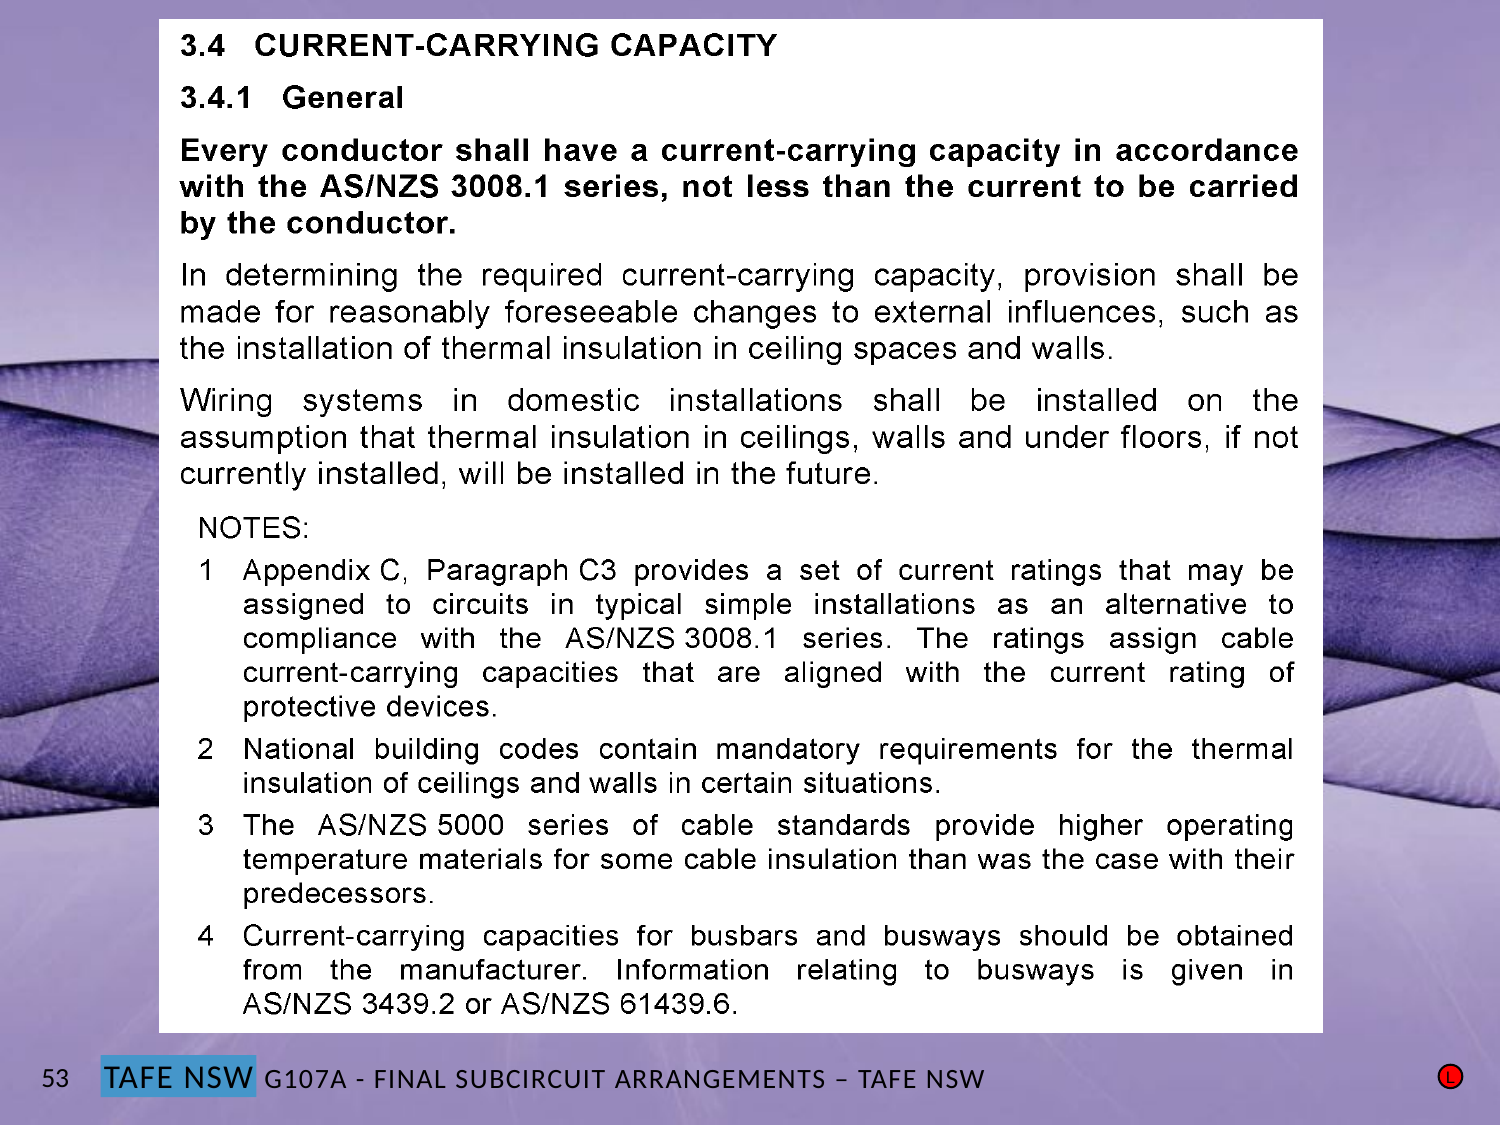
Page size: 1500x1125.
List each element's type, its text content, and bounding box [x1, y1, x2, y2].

picture [0, 0, 1500, 1125]
slide_number 53 [41, 1058, 116, 1094]
text_box L [1438, 1064, 1463, 1089]
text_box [159, 18, 1324, 1033]
